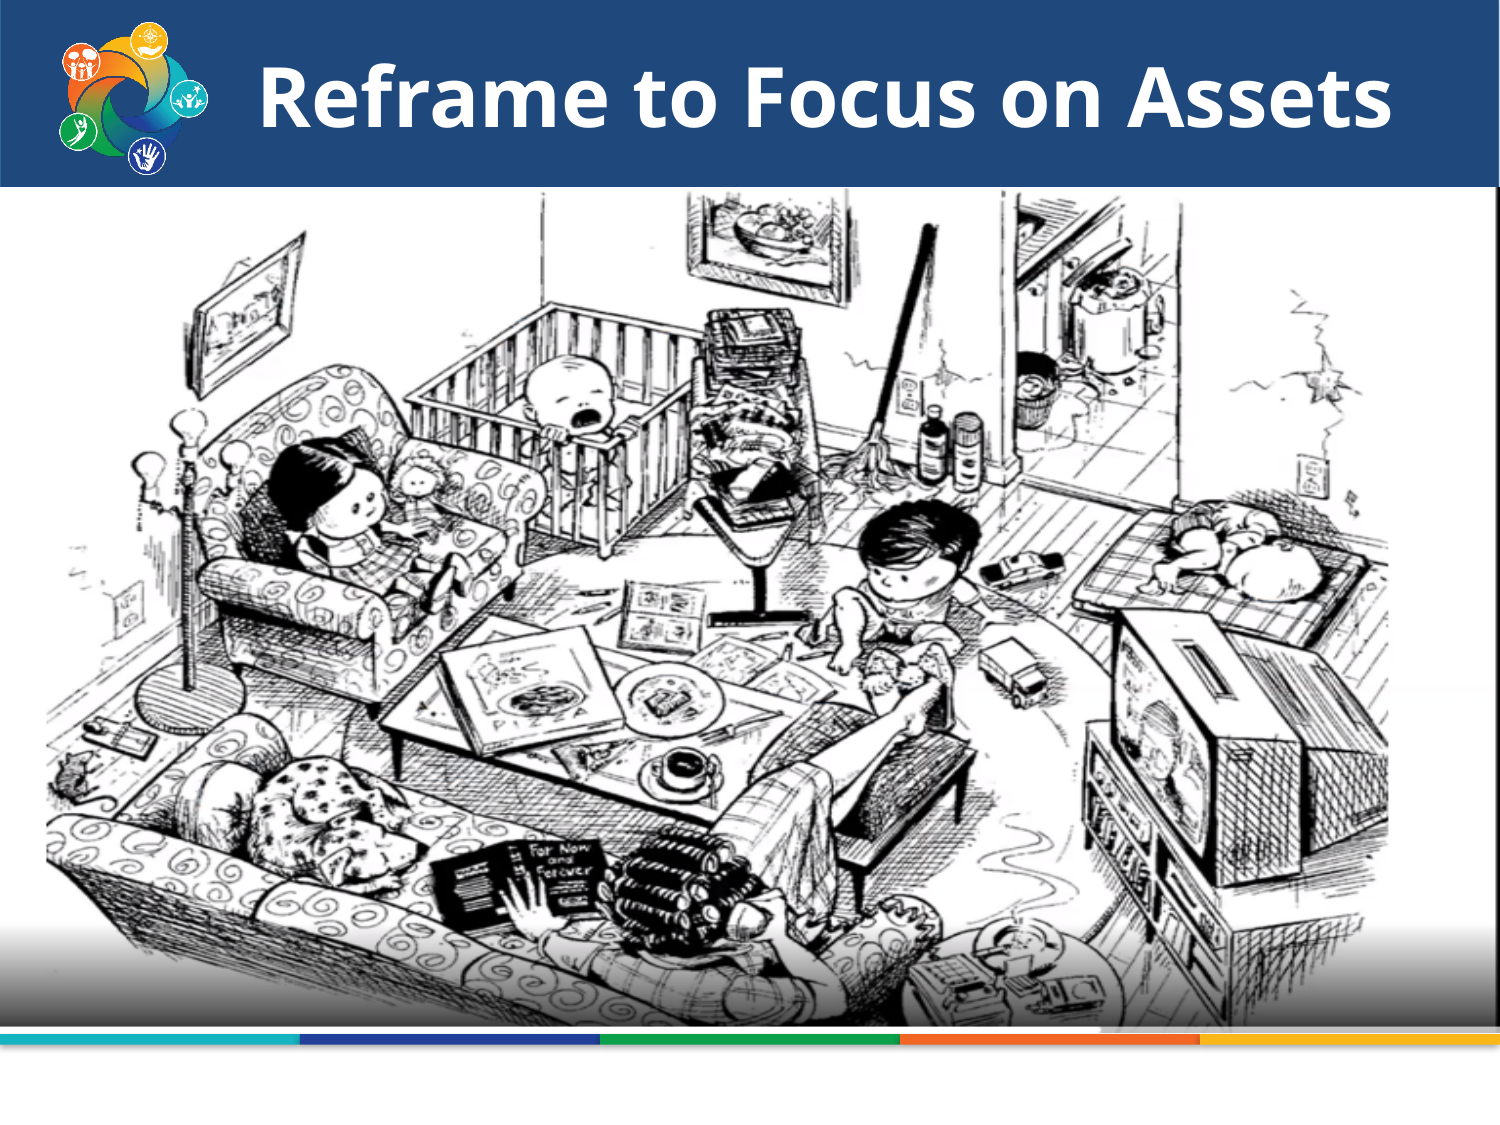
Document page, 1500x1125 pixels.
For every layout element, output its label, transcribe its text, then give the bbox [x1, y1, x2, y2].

title Reframe to Focus on Assets [0, 0, 1500, 187]
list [0, 187, 1500, 1033]
